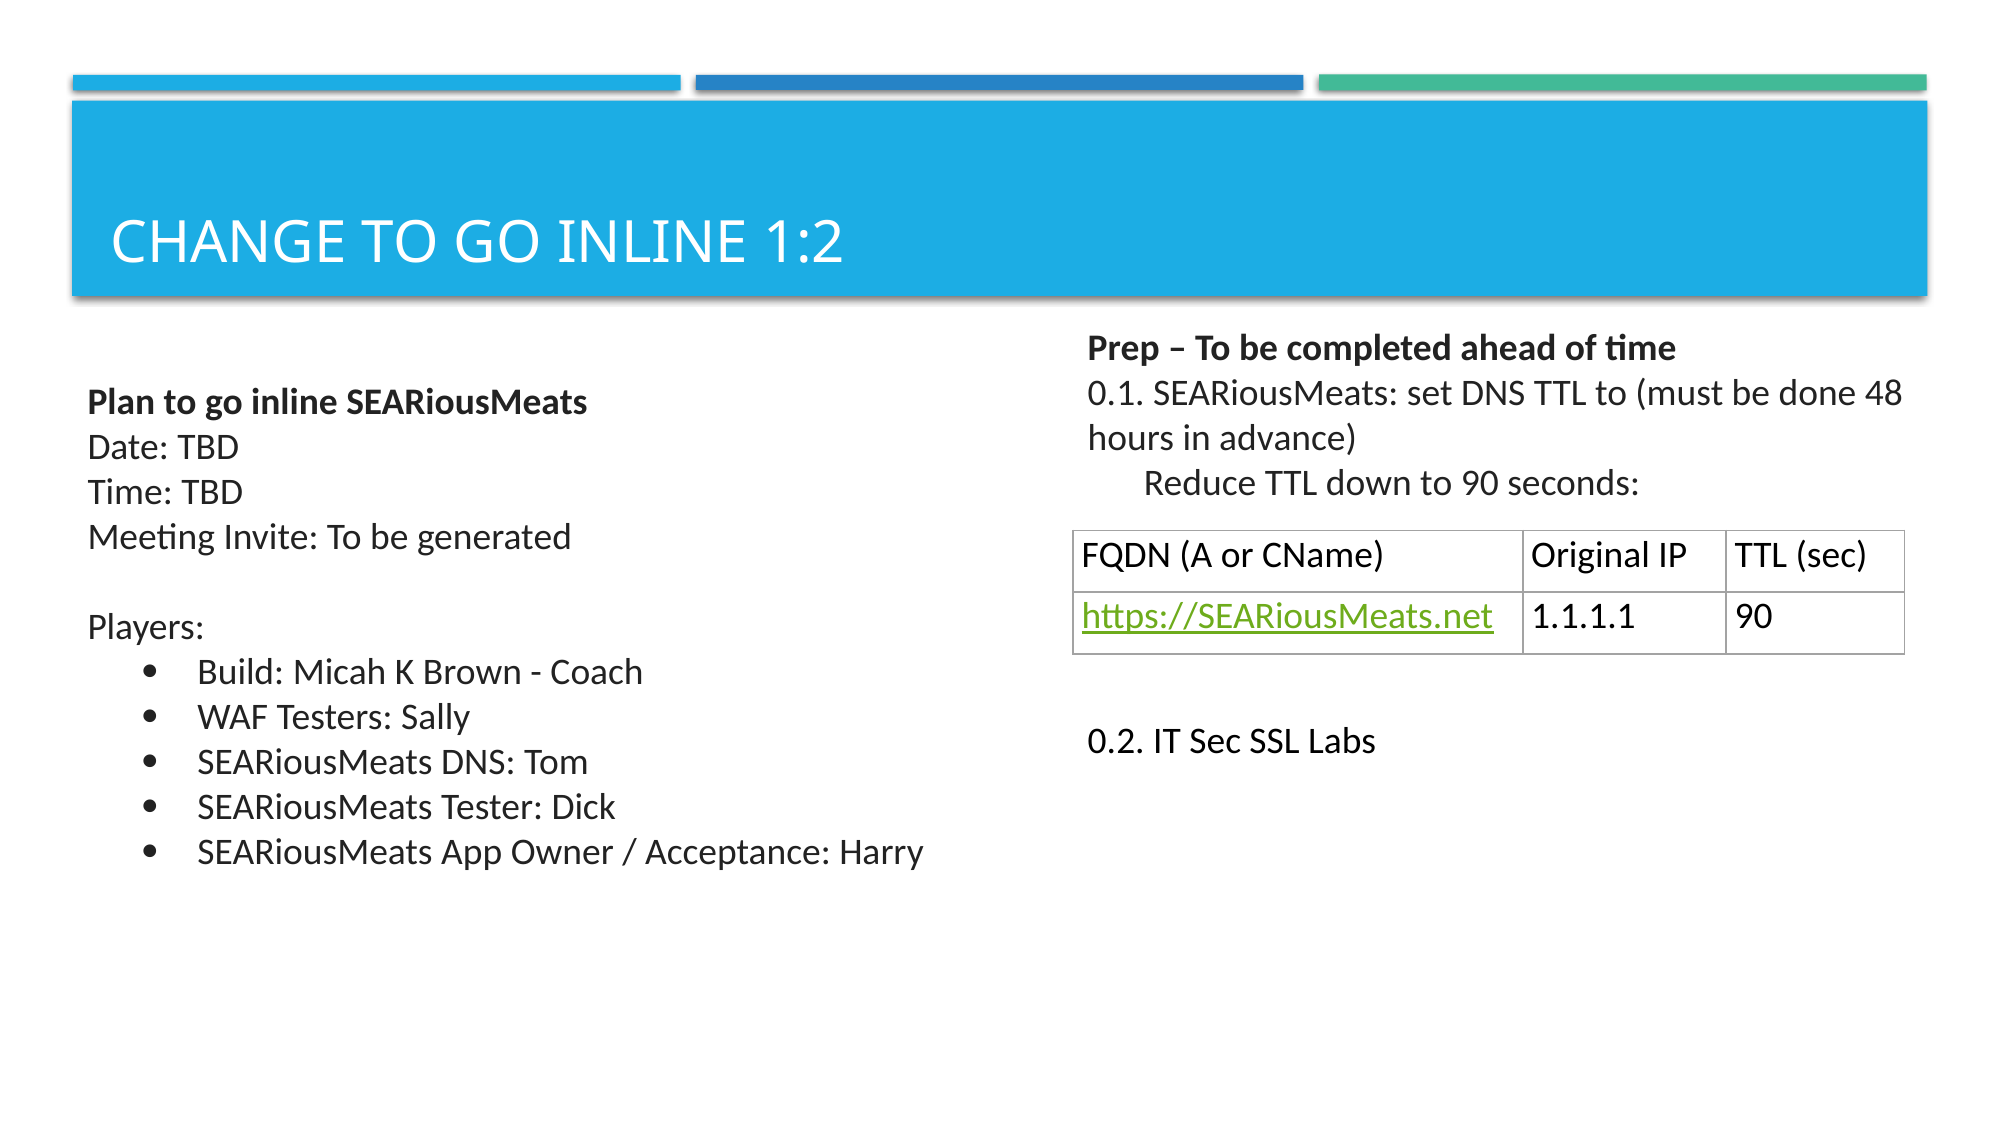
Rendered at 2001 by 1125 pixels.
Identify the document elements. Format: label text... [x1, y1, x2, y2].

text_box Prep – To be completed ahead of time 0.1. SEARiousMeats: set DNS TTL to (must be done 48 hours in advance) Reduce TTL down to 90 seconds: [1072, 315, 1927, 511]
table_header Original IP [1524, 531, 1725, 591]
text_box Plan to go inline SEARiousMeats Date: TBD Time: TBD Meeting Invite: To be generated Players: · Build: Micah K Brown - Coach · WAF Testers: Sally · SEARiousMeats DNS: Tom · SEARiousMeats Tester: Dick · SEARiousMeats App Owner / Acceptance: Harry [72, 369, 960, 924]
table_cell 1.1.1.1 [1524, 593, 1725, 653]
table_header FQDN (A or CName) [1074, 531, 1522, 591]
table_cell https://SEARiousMeats.net [1074, 593, 1522, 653]
table_cell 90 [1727, 593, 1904, 653]
text_box 0.2. IT Sec SSL Labs [1072, 709, 1905, 769]
title Change to go inline 1:2 [95, 115, 1905, 282]
table_header TTL (sec) [1727, 531, 1904, 591]
